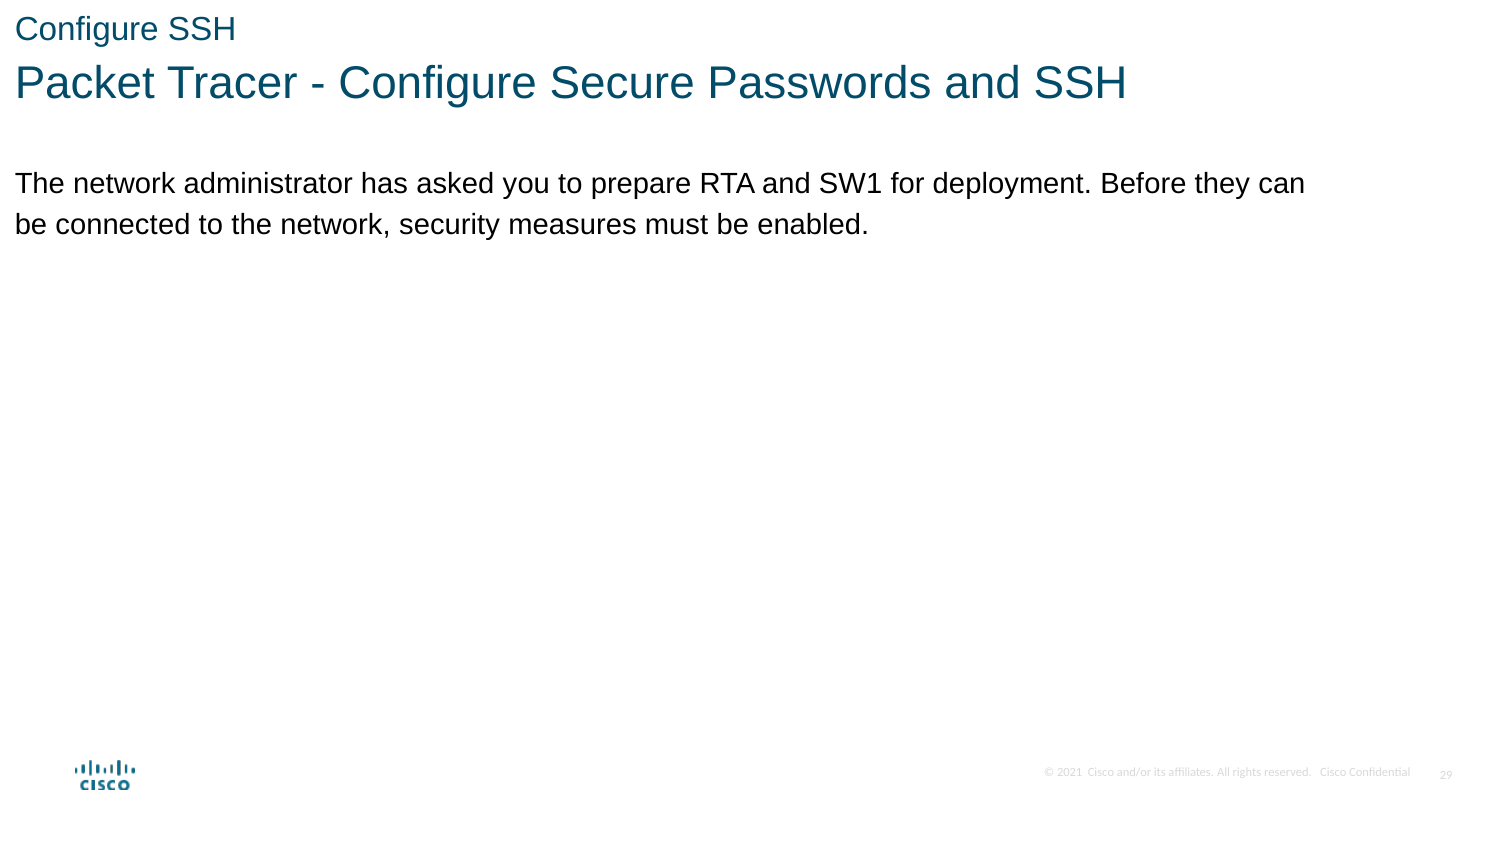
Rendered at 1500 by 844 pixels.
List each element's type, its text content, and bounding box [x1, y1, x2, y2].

list Packet Tracer - Configure Secure Passwords and SSH [0, 45, 1500, 195]
slide_number 29 [1425, 759, 1500, 797]
picture [75, 759, 135, 790]
text_box The network administrator has asked you to prepare RTA and SW1 for deployment. Before they can be connected to the network, security measures must be enabled. [0, 149, 1350, 572]
list Configure SSH [0, 0, 1500, 45]
